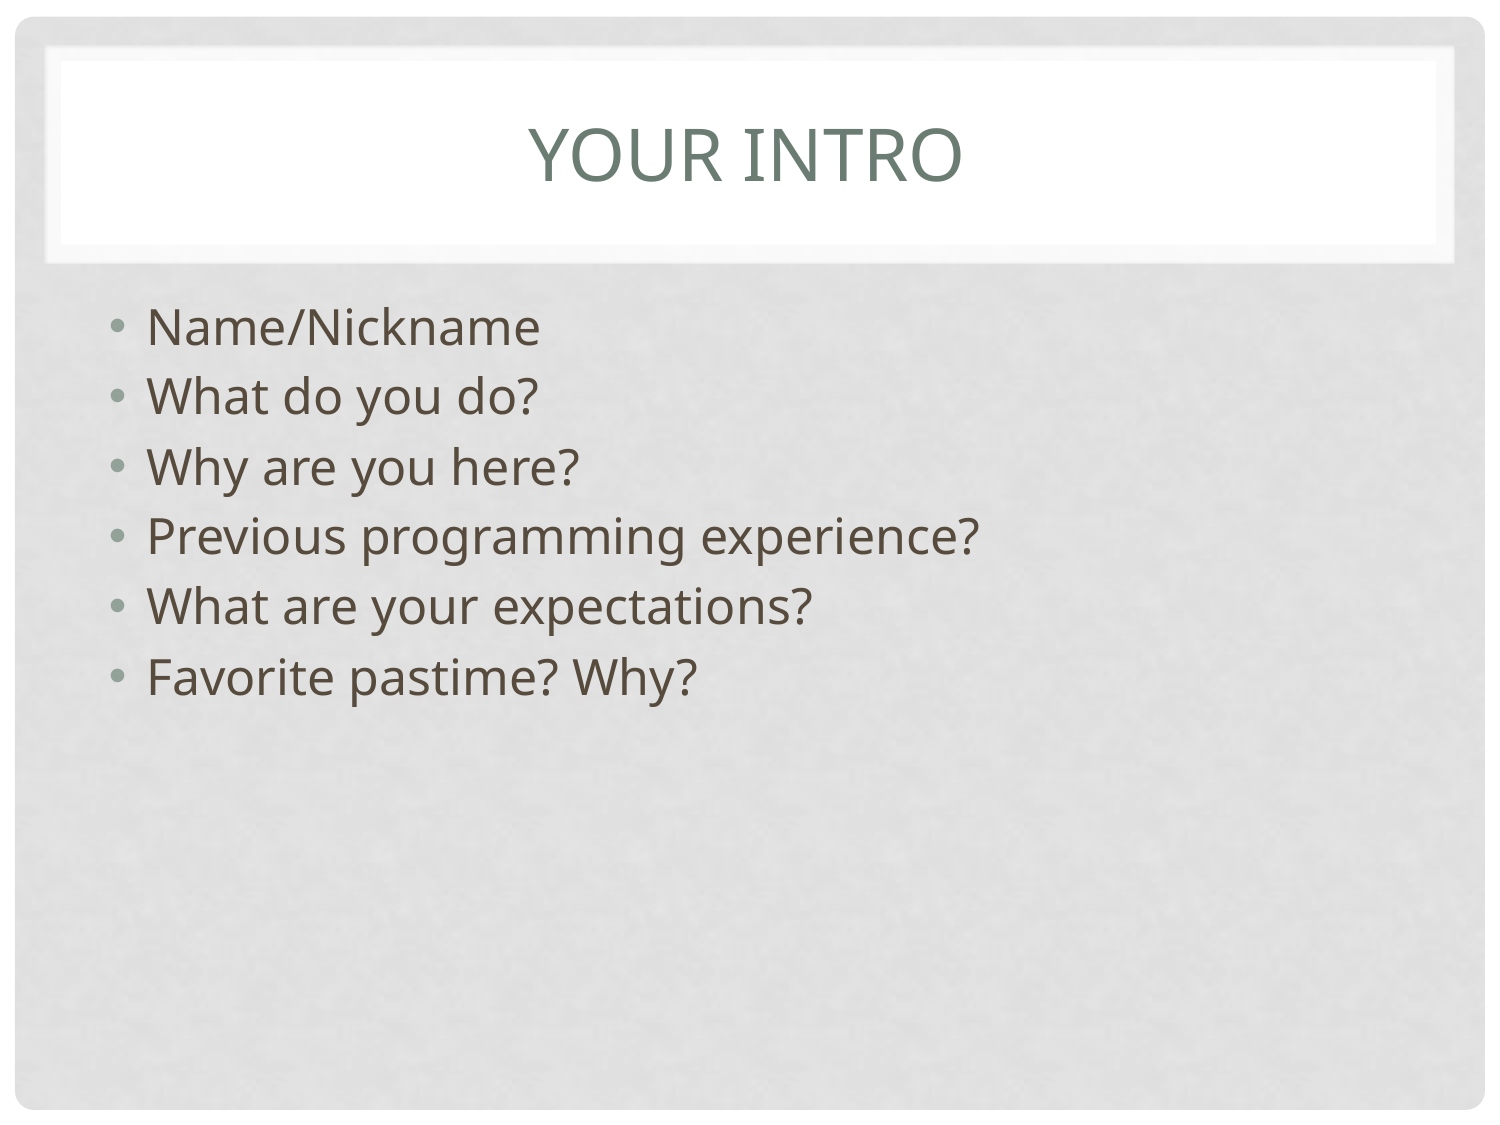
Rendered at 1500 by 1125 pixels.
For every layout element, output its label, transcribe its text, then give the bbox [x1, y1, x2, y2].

title Your Intro [69, 66, 1425, 238]
list Name/Nickname What do you do? Why are you here? Previous programming experience? What are your expectations? Favorite pastime? Why? [75, 287, 1425, 1005]
